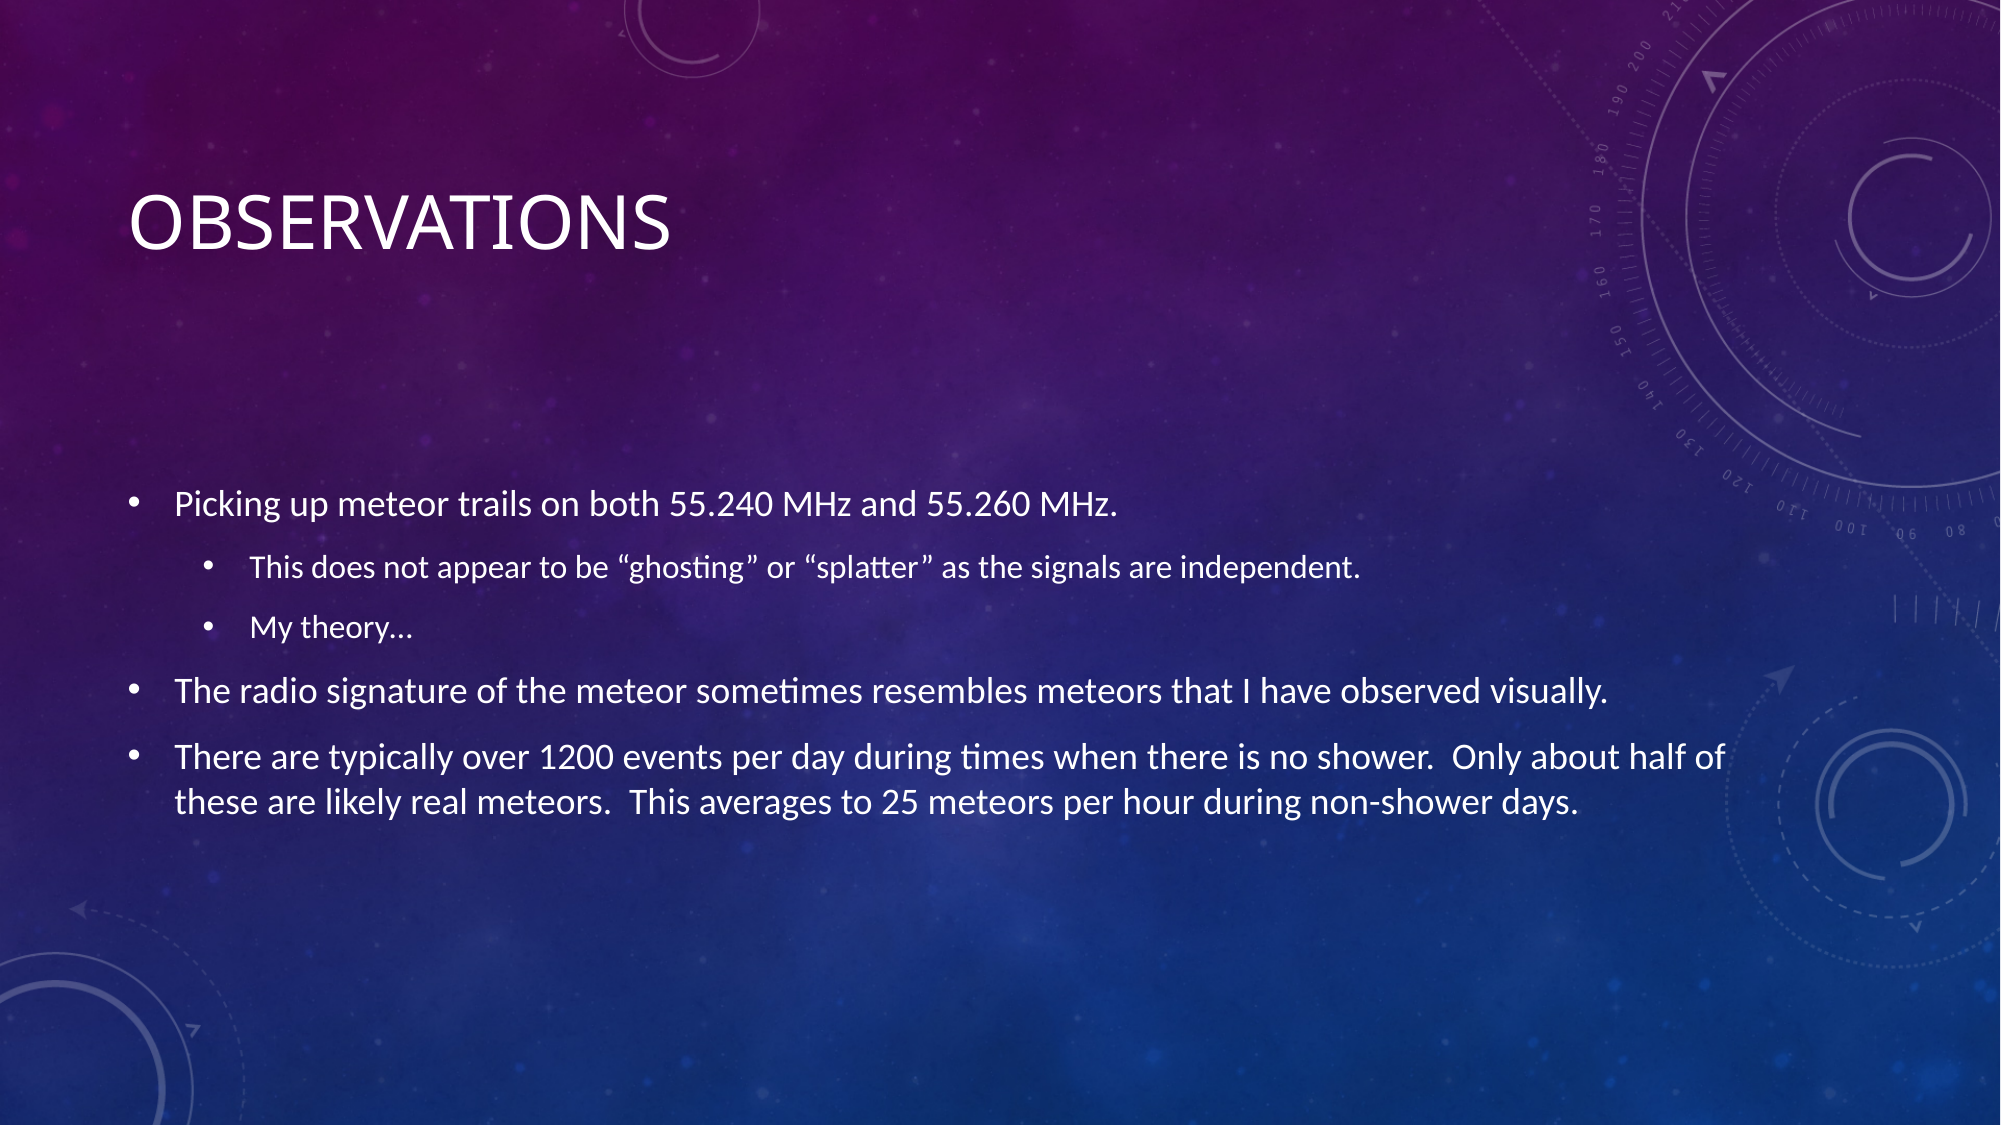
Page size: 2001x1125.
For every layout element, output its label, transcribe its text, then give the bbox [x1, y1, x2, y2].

picture [0, 0, 2001, 1125]
list Picking up meteor trails on both 55.240 MHz and 55.260 MHz. This does not appear to be “ghosting” or “splatter” as the signals are independent. My theory… The radio signature of the meteor sometimes resembles meteors that I have observed visually. There are typically over 1200 events per day during times when there is no shower. Only about half of these are likely real meteors. This averages to 25 meteors per hour during non-shower days. [112, 351, 1775, 950]
title Observations [112, 99, 1775, 339]
